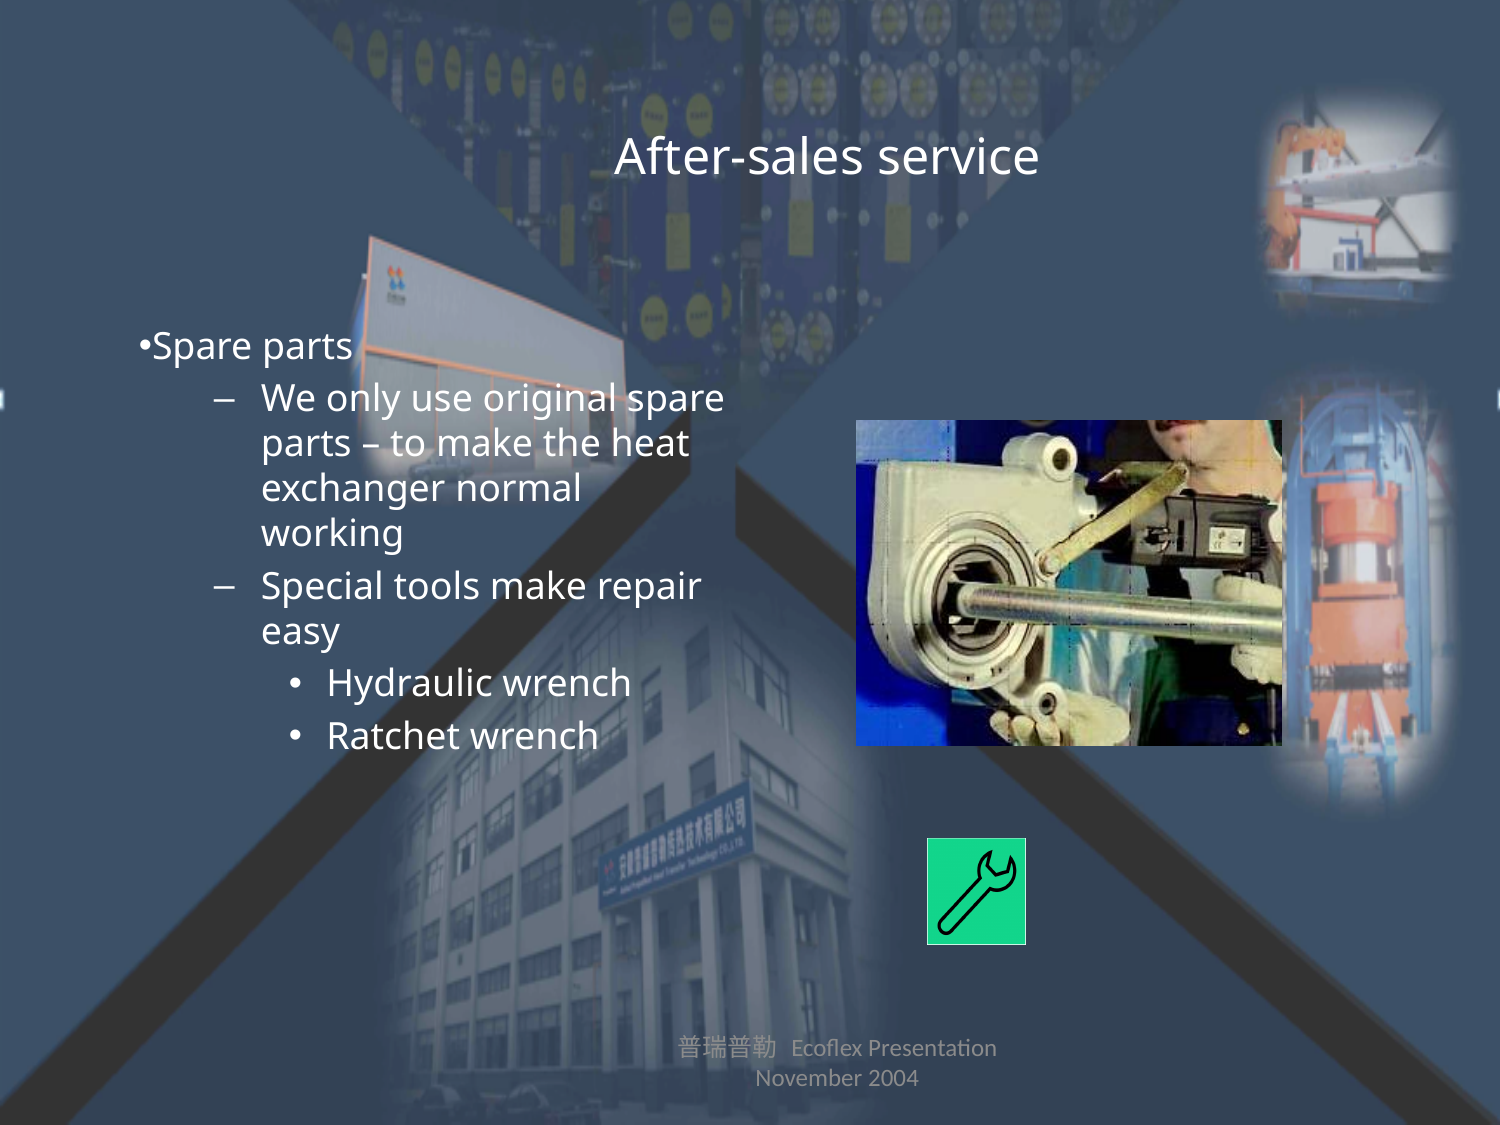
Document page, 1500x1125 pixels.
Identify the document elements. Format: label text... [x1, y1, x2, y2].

picture [856, 420, 1282, 746]
title After-sales service [188, 35, 1468, 275]
footer 普瑞普勒 Ecoflex Presentation November 2004 [600, 1024, 1075, 1100]
list Spare parts We only use original spare parts – to make the heat exchanger normal working Special tools make repair easy Hydraulic wrench Ratchet wrench [123, 314, 747, 1088]
picture [926, 838, 1026, 945]
